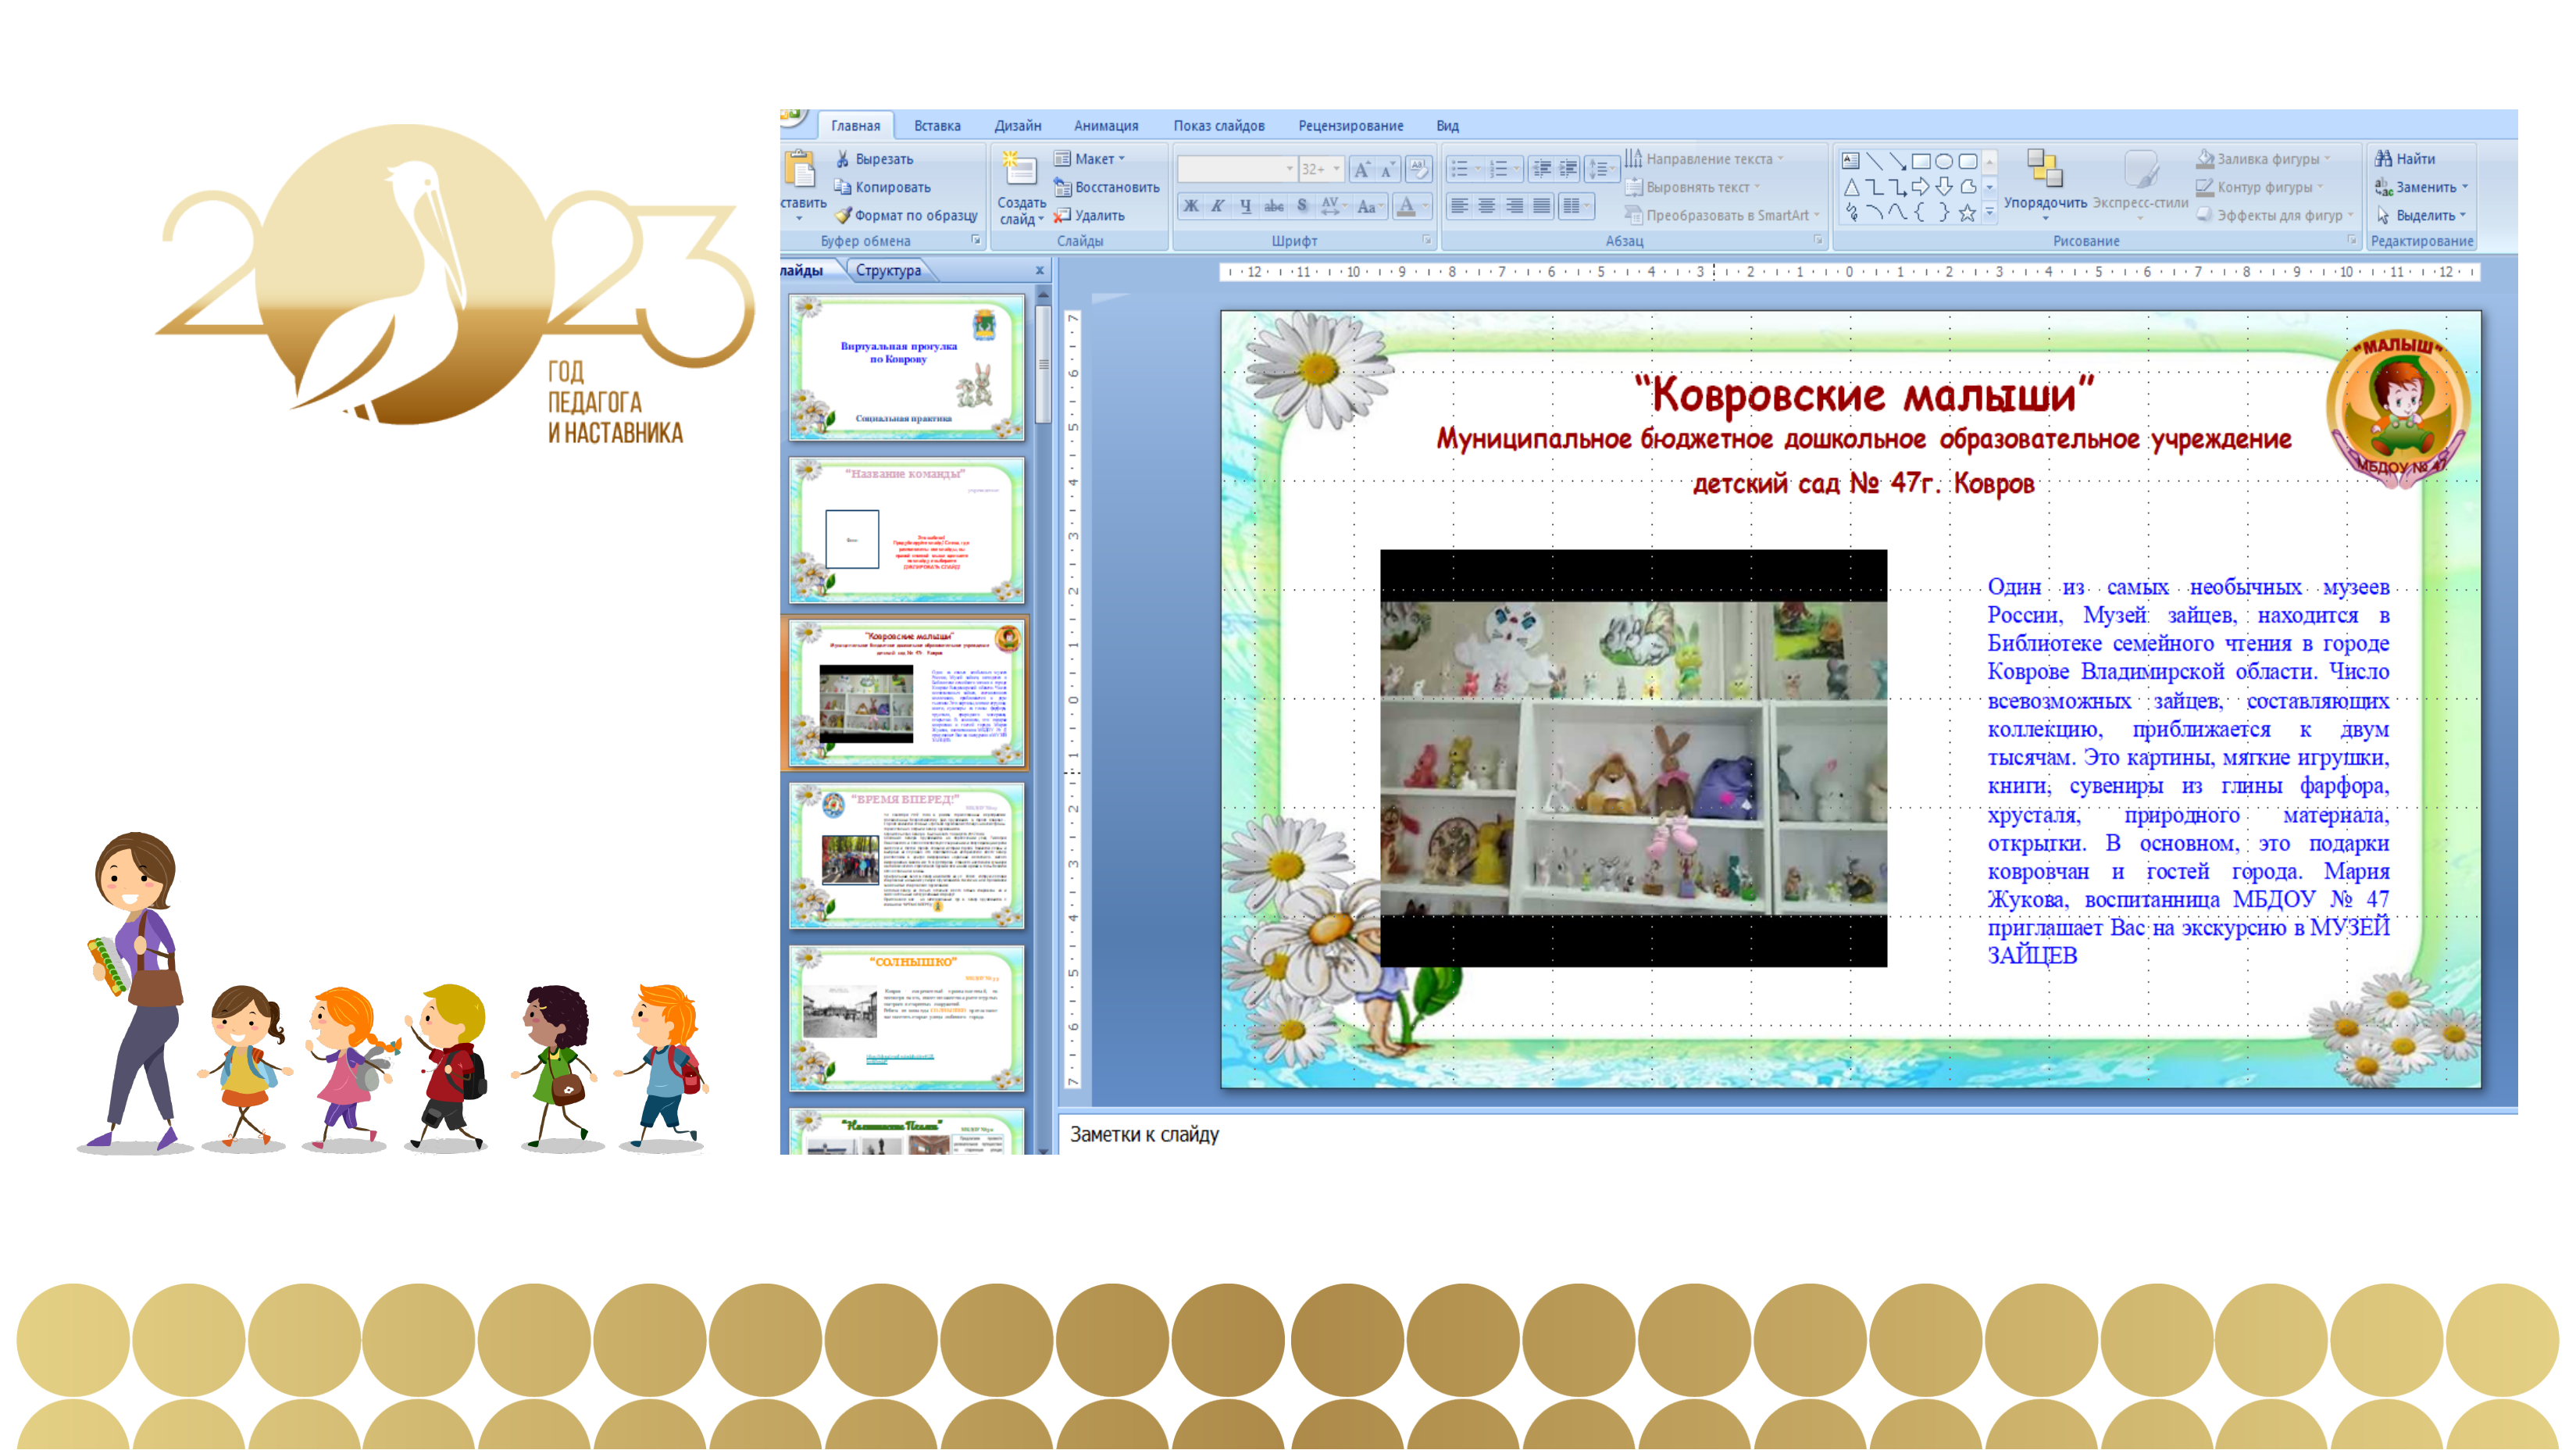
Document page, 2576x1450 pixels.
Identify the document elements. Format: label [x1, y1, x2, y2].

picture [780, 109, 2519, 1155]
picture [77, 831, 709, 1155]
picture [154, 124, 756, 445]
picture [1291, 1283, 2560, 1450]
picture [16, 1283, 1285, 1450]
